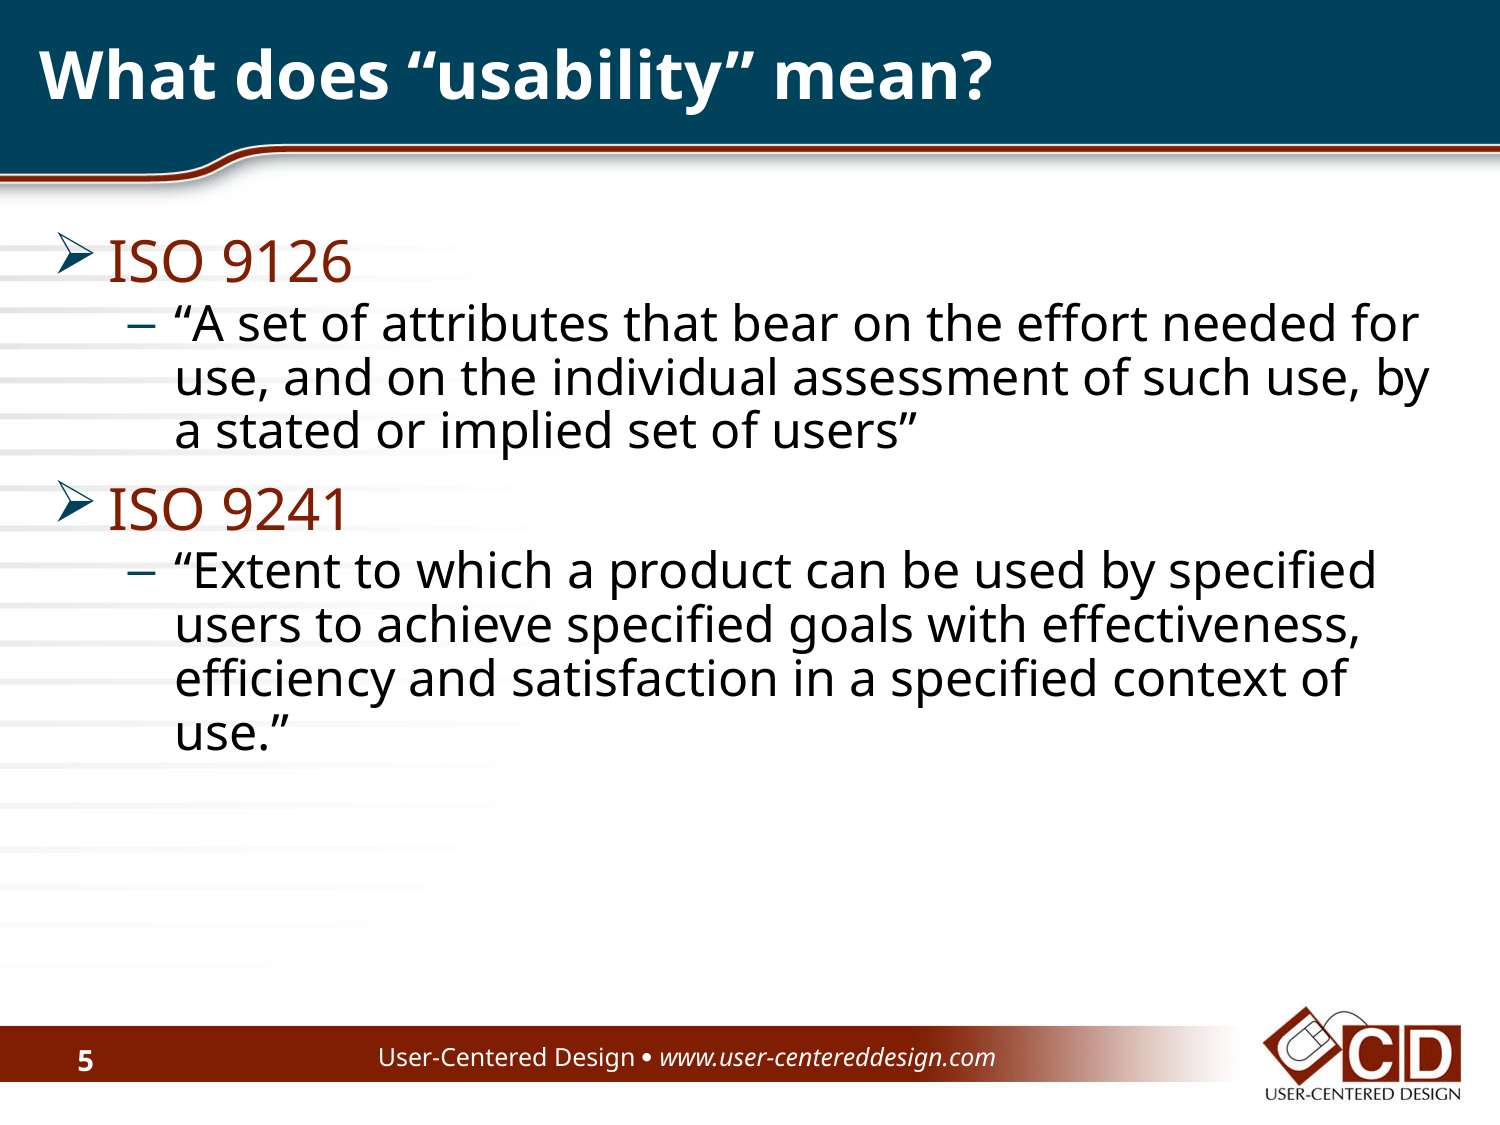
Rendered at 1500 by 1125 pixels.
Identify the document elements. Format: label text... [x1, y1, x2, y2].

list ISO 9126 “A set of attributes that bear on the effort needed for use, and on the individual assessment of such use, by a stated or implied set of users” ISO 9241 “Extent to which a product can be used by specified users to achieve specified goals with effectiveness, efficiency and satisfaction in a specified context of use.” [37, 224, 1463, 826]
title What does “usability” mean? [24, 24, 1363, 213]
slide_number 5 [62, 1034, 188, 1101]
footer User-Centered Design  www.user-centereddesign.com [274, 1034, 1101, 1113]
picture [0, 144, 1500, 1125]
